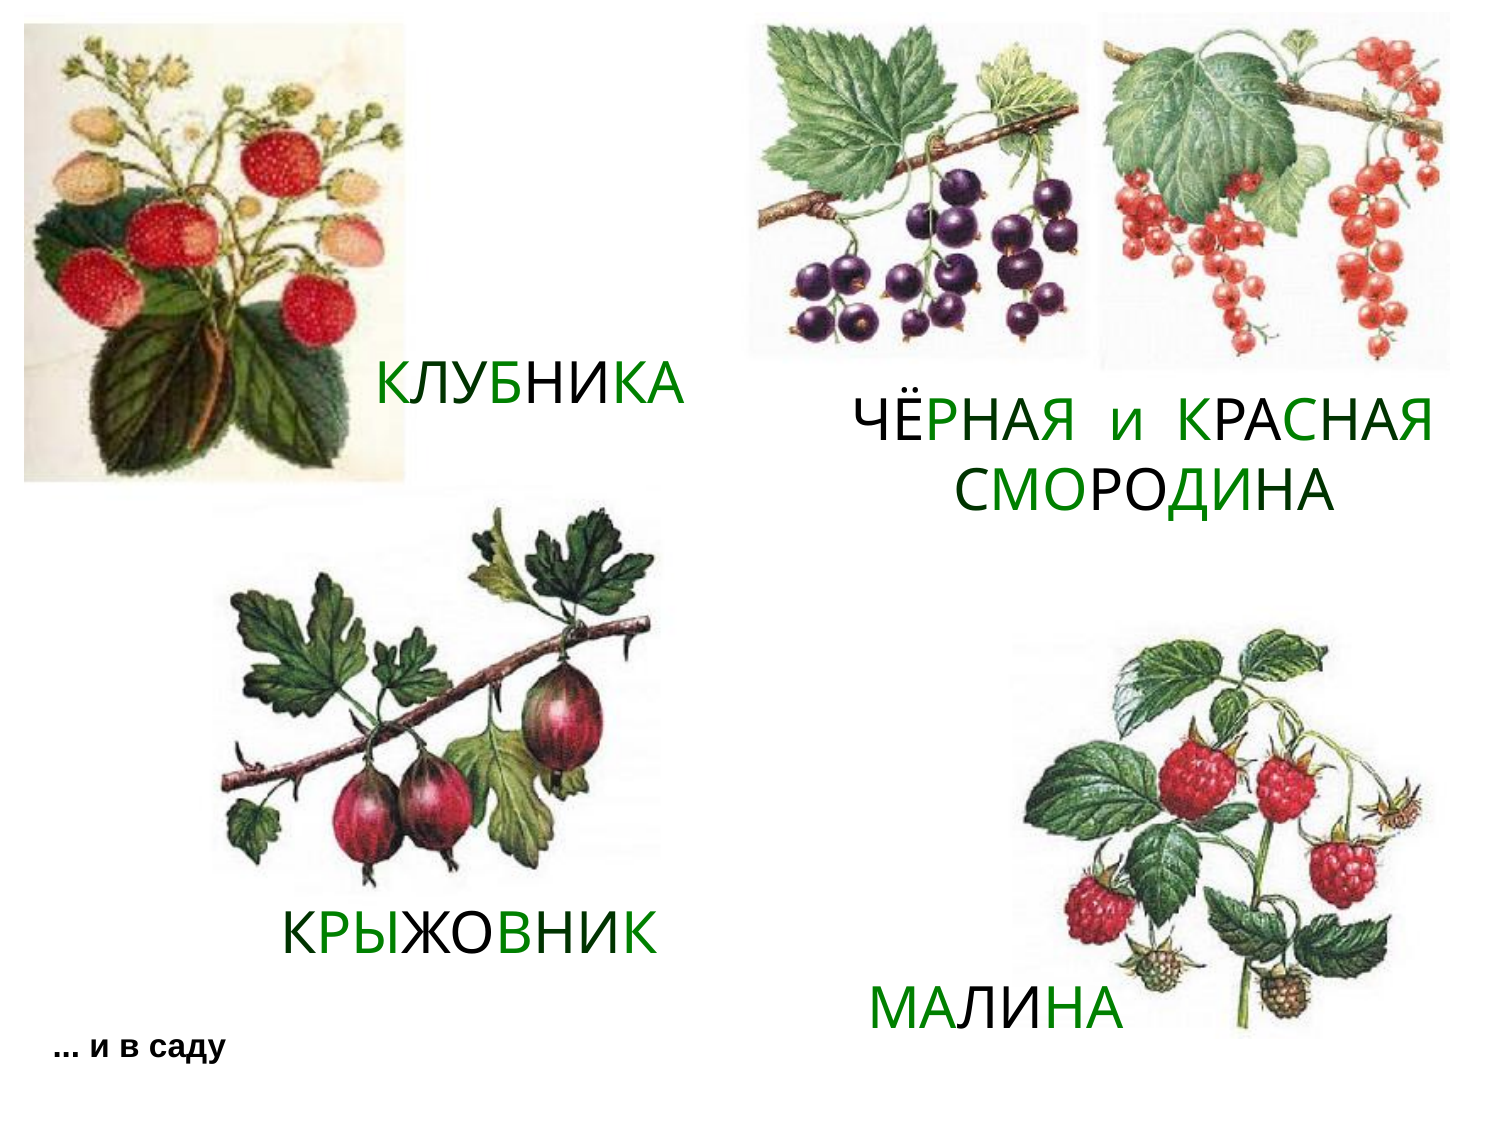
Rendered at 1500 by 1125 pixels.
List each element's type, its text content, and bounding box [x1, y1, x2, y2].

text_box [799, 374, 1488, 563]
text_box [840, 962, 1151, 1063]
picture [24, 12, 1451, 1040]
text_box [237, 887, 701, 988]
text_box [337, 337, 723, 438]
title ... и в саду [37, 987, 1463, 1101]
